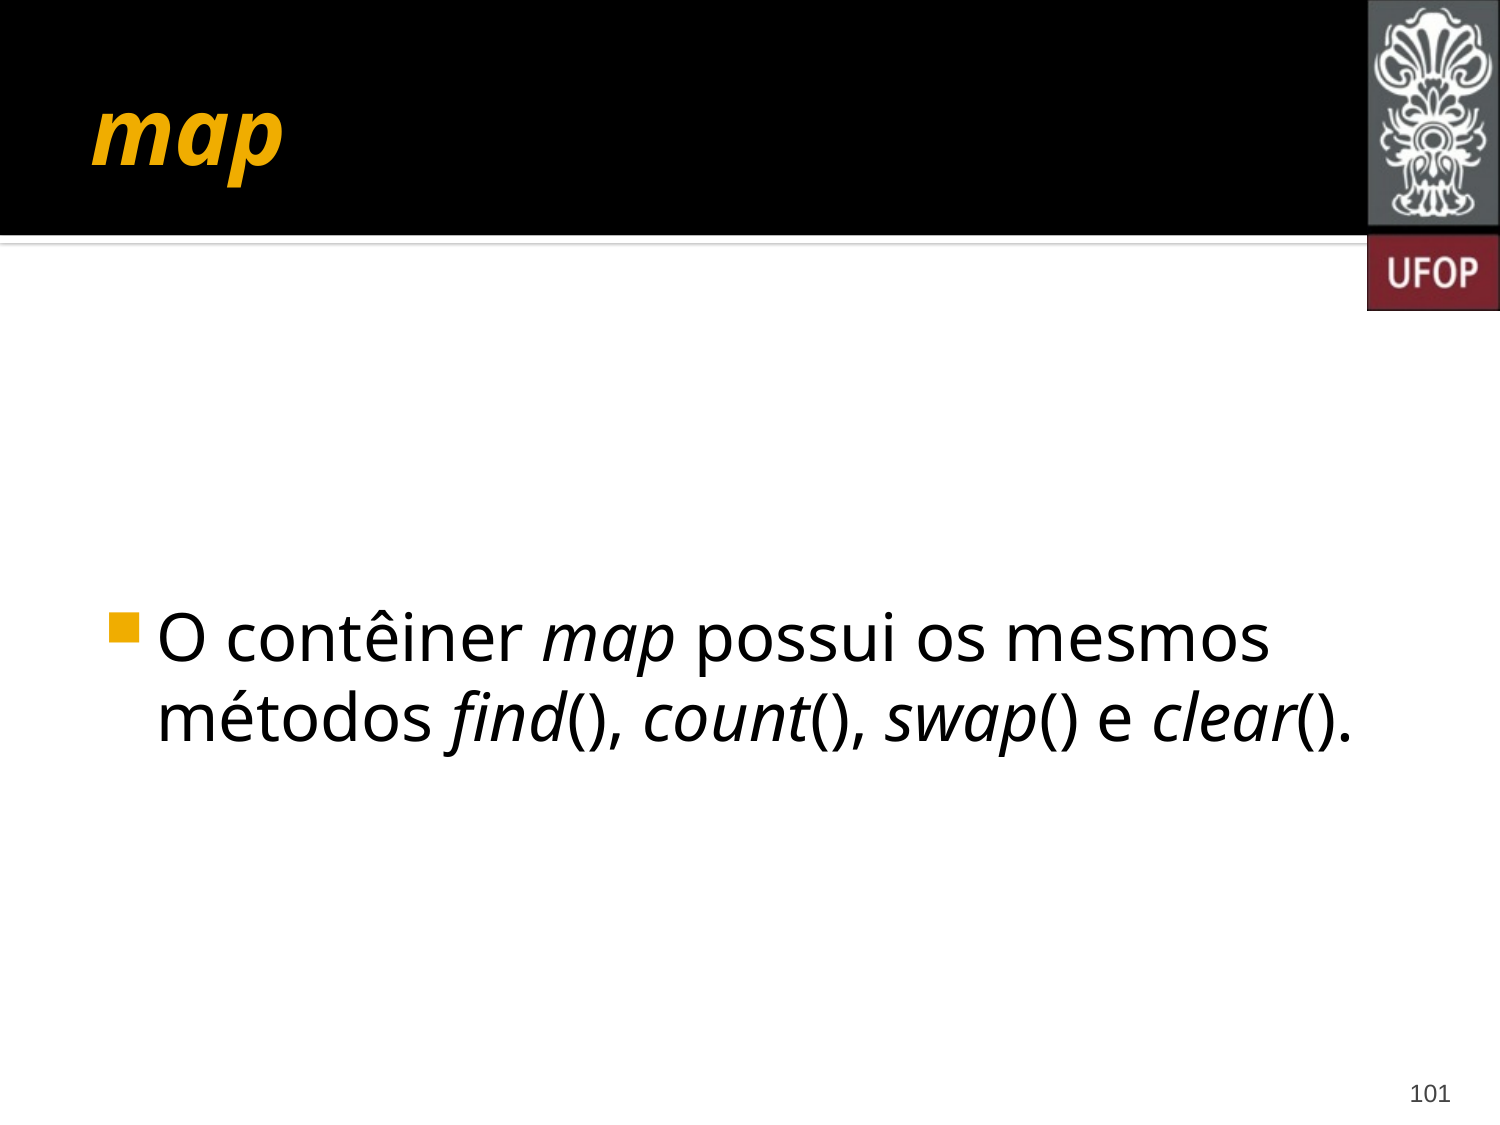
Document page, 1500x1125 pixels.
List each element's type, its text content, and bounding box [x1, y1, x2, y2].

slide_number 101 [1345, 1062, 1467, 1108]
list O contêiner map possui os mesmos métodos find(), count(), swap() e clear(). [75, 291, 1425, 1050]
picture [1367, 0, 1500, 311]
title map [75, 25, 1370, 231]
